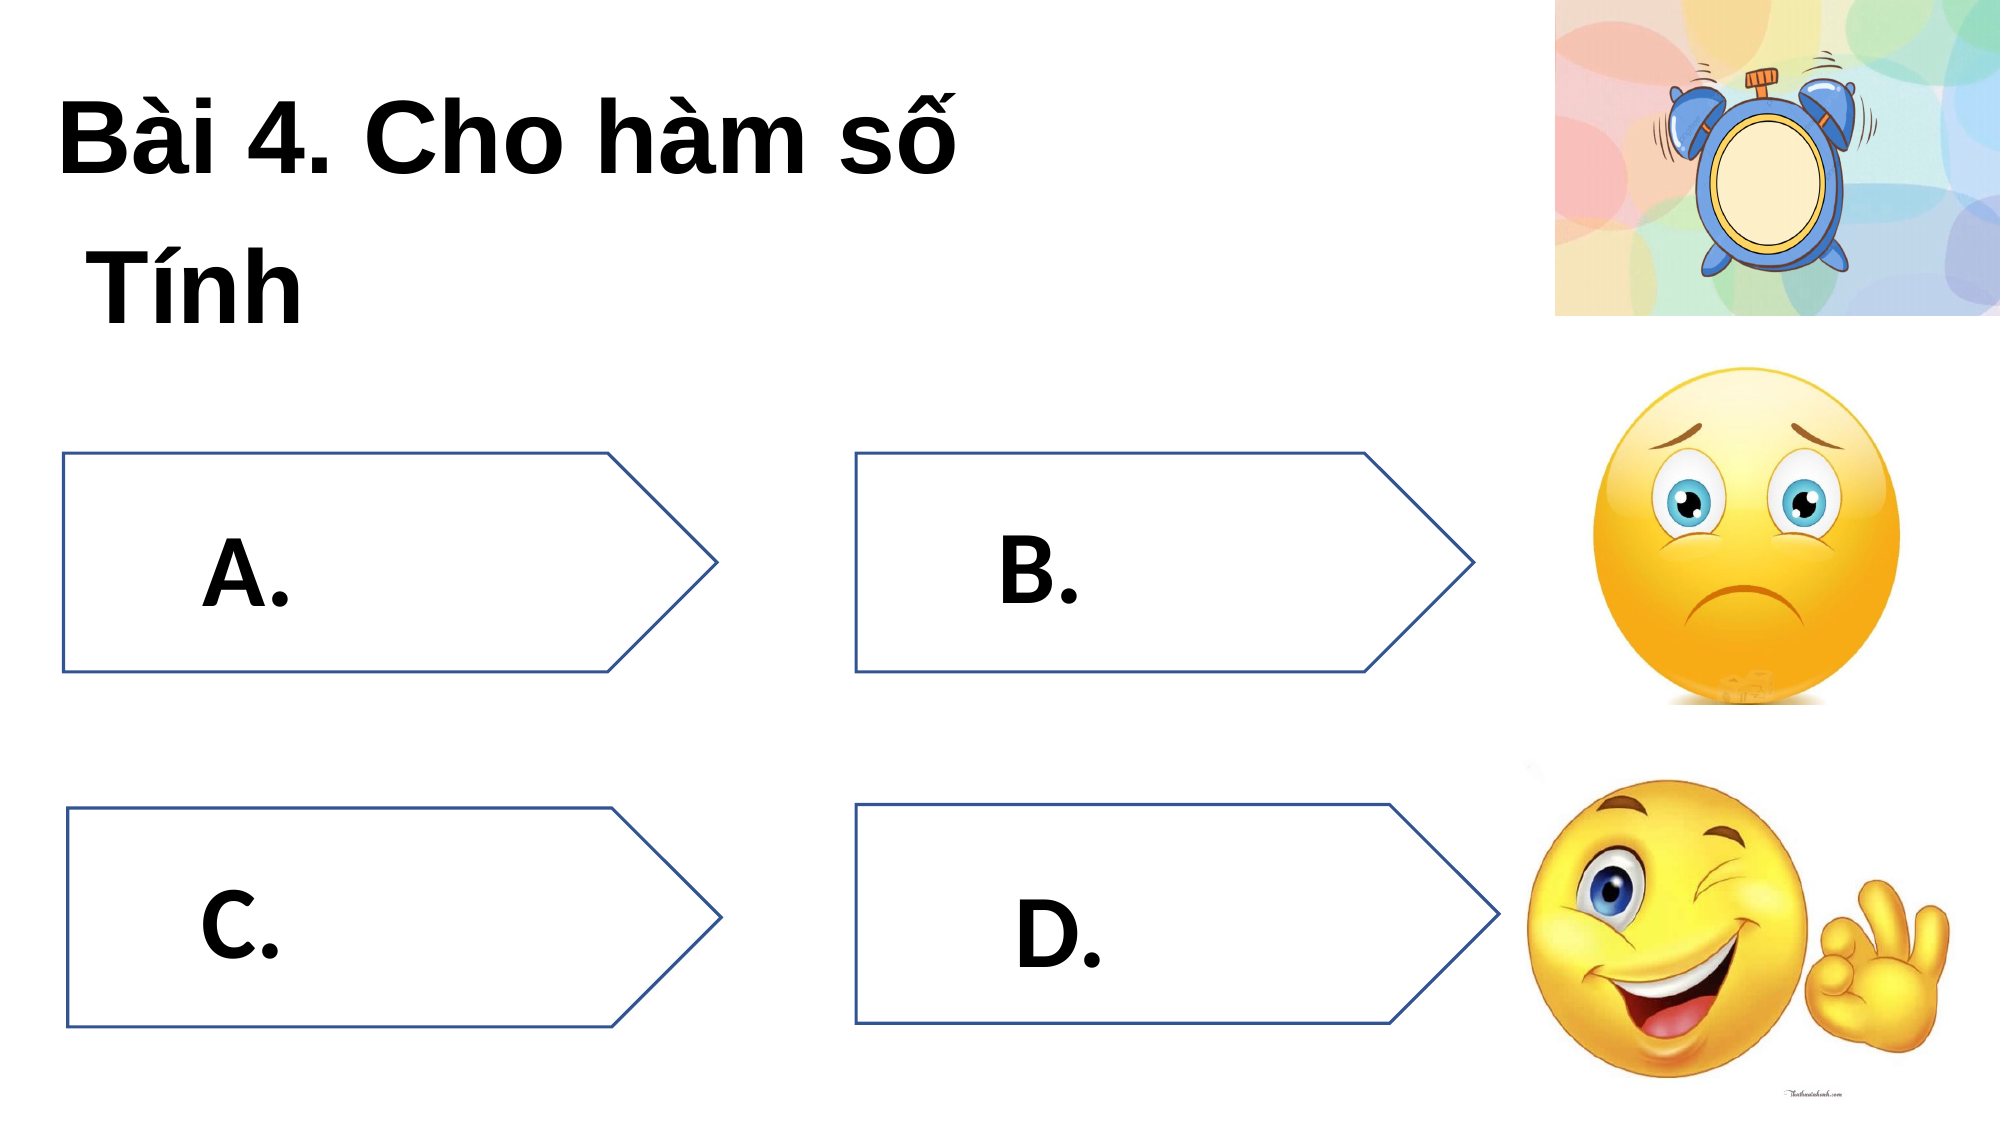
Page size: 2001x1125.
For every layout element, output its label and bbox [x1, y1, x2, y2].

text_box [63, 453, 718, 672]
text_box [856, 453, 1474, 672]
text_box [856, 804, 1499, 1024]
text_box [67, 808, 722, 1027]
text_box [1553, 0, 2000, 317]
picture [1511, 358, 1970, 1125]
